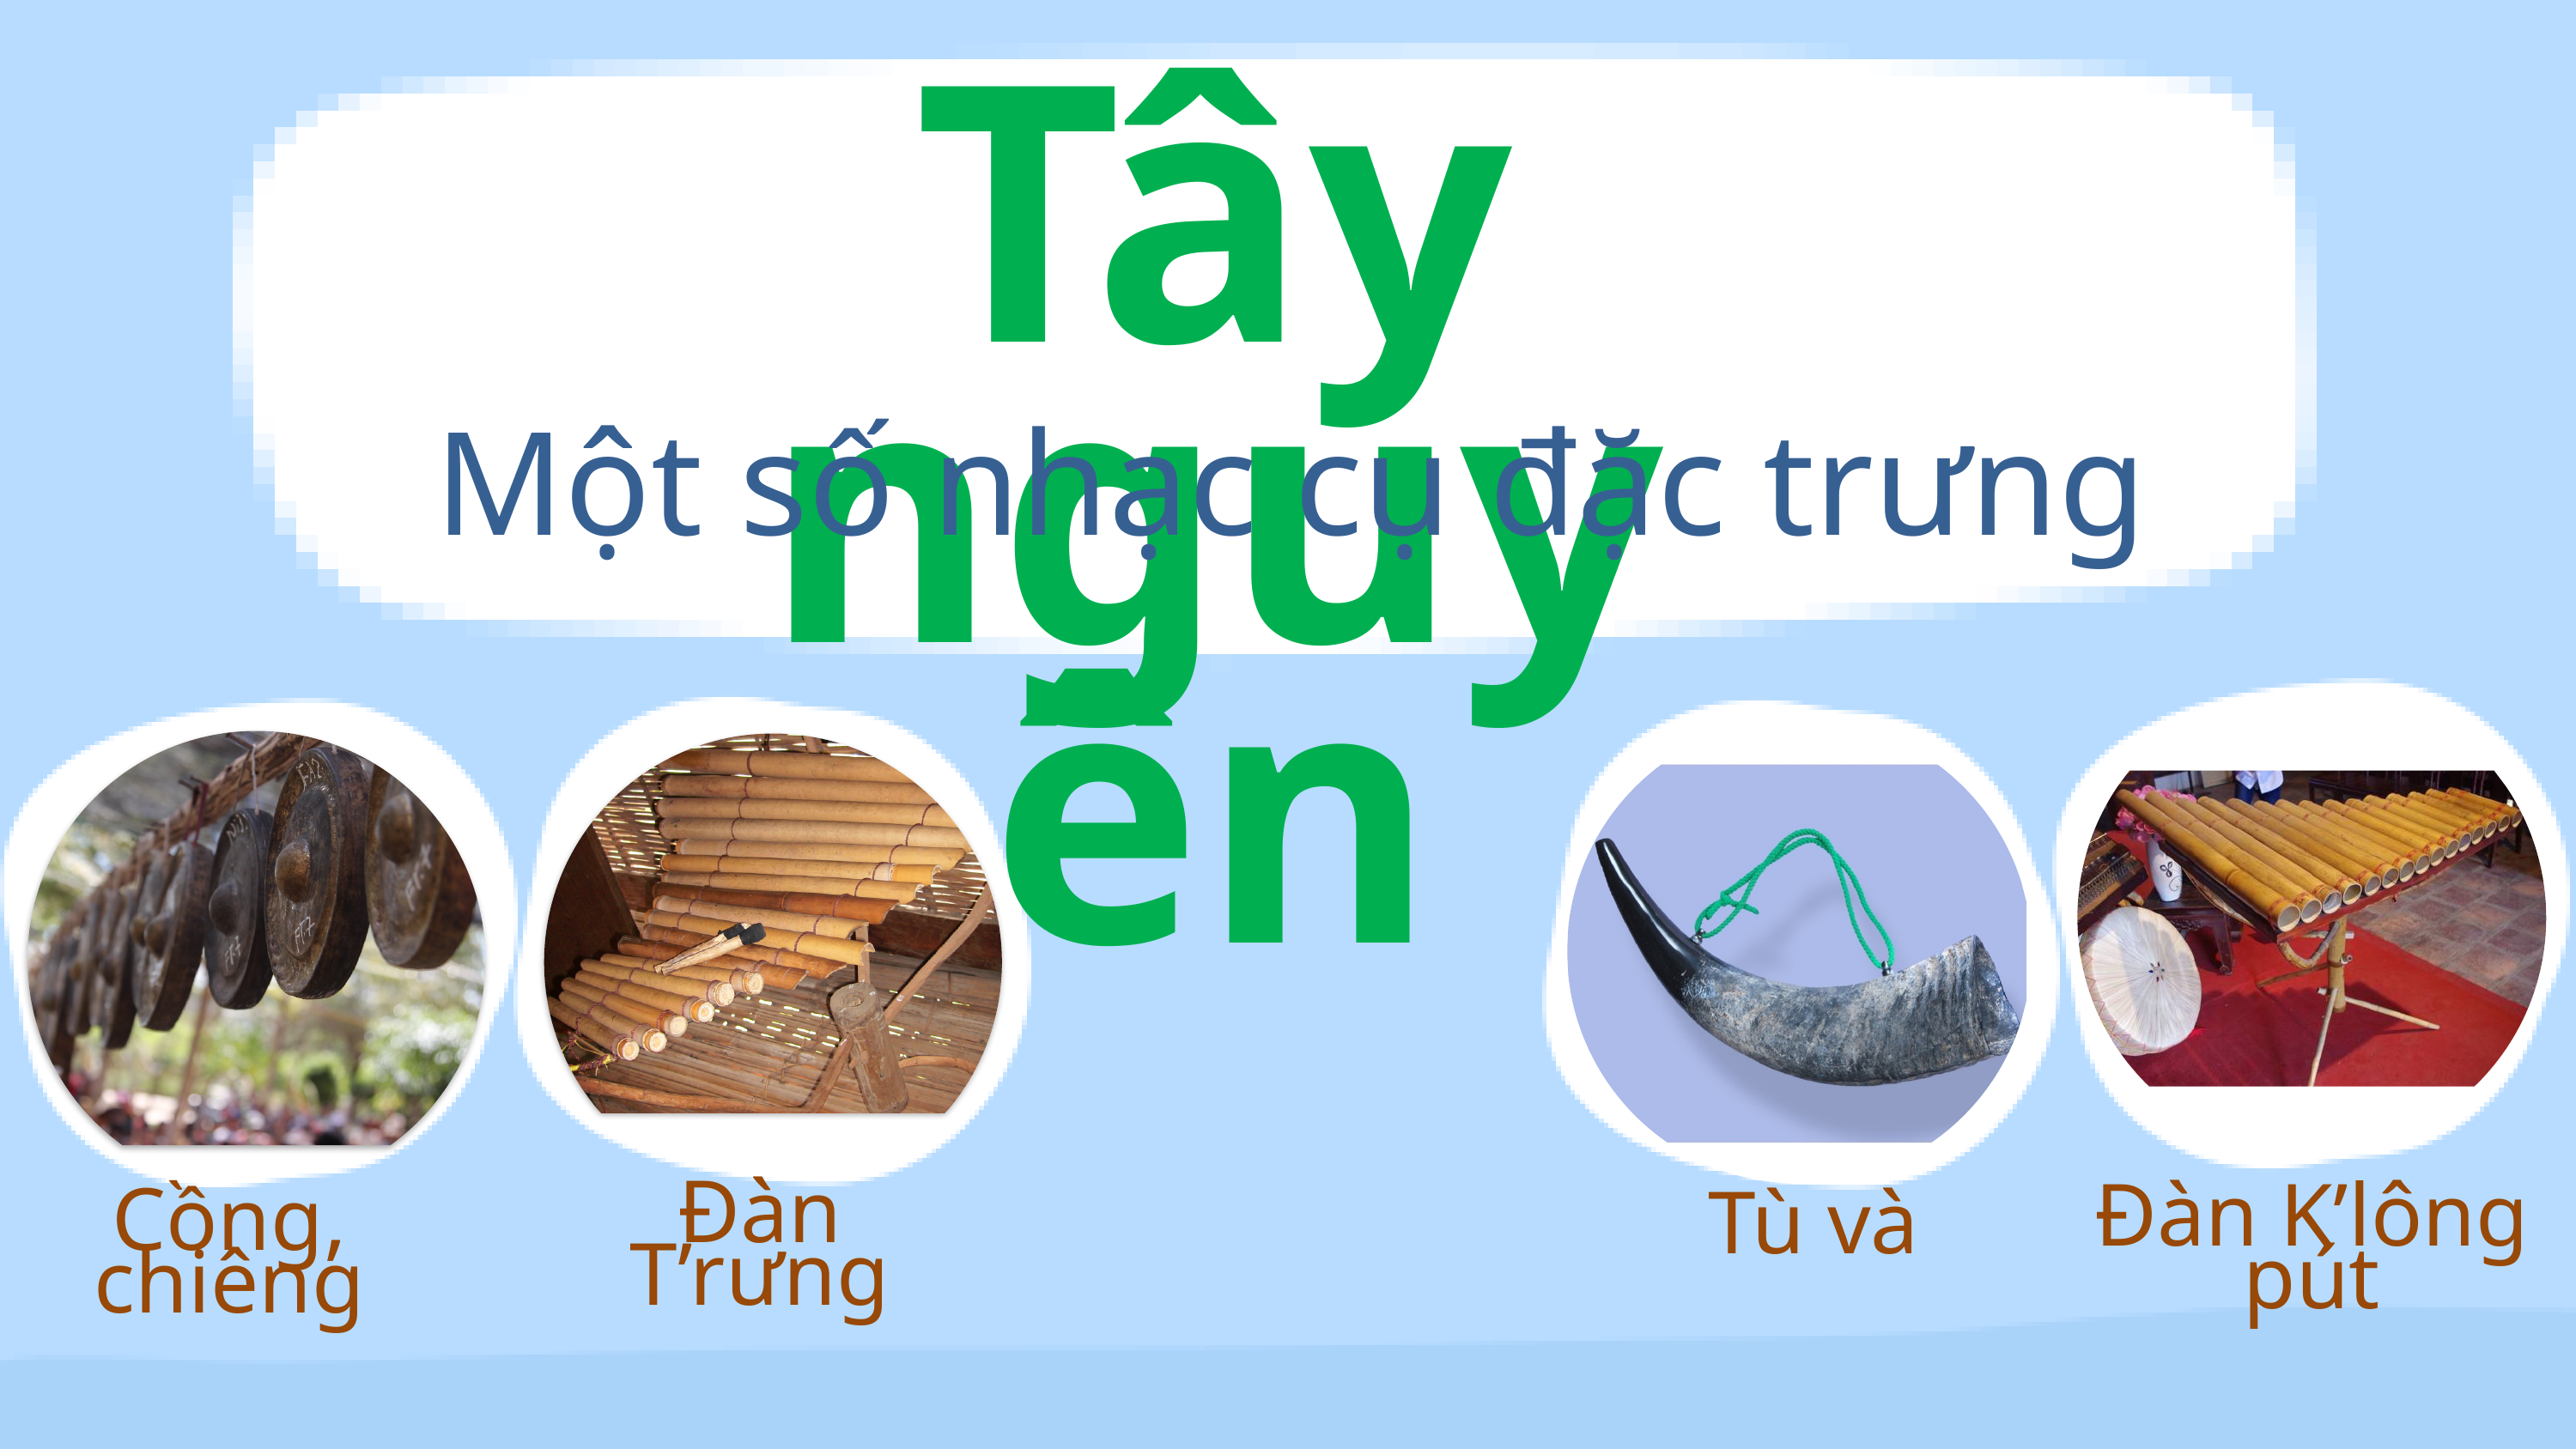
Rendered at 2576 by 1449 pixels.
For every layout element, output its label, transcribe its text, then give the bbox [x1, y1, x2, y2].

text_box Đàn K’lông pút [2031, 1200, 2576, 1300]
text_box Tây nguyên [1082, 681, 1513, 1015]
picture [232, 43, 2338, 671]
text_box Cồng, chiêng [19, 1215, 440, 1300]
picture [1514, 674, 2576, 1195]
text_box Đàn T’rưng [583, 1197, 937, 1300]
picture [0, 1303, 2576, 1449]
picture [0, 677, 1079, 1207]
text_box Tù và [1600, 1208, 2028, 1271]
